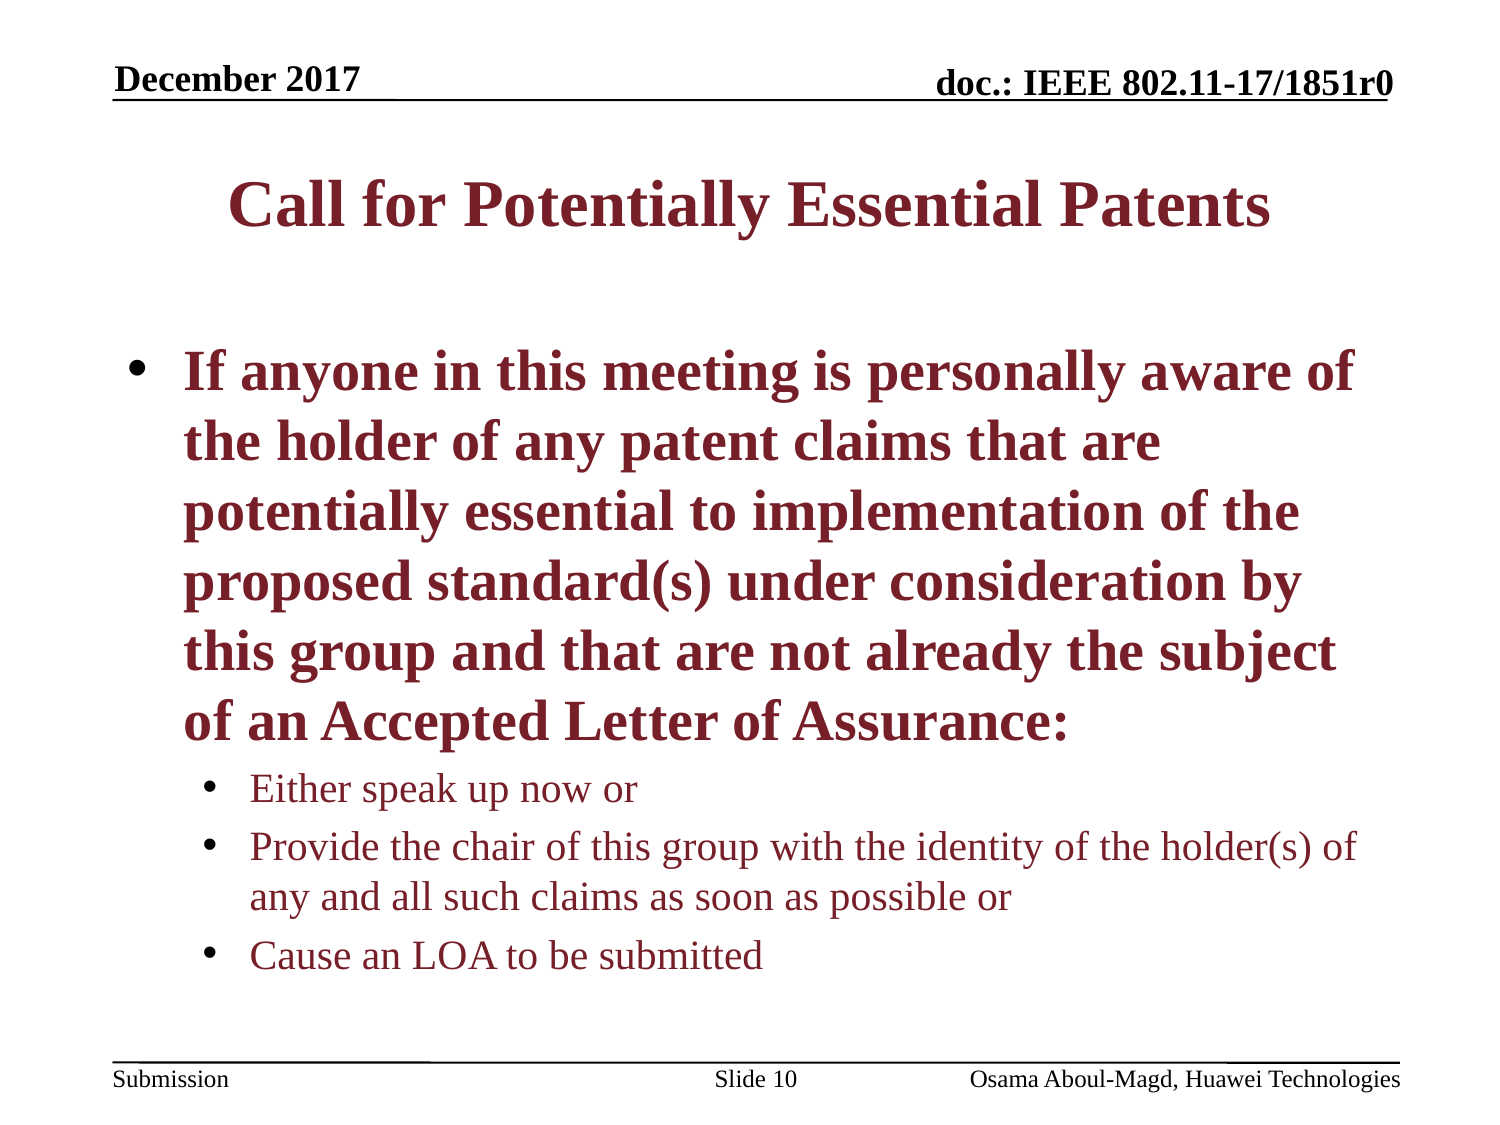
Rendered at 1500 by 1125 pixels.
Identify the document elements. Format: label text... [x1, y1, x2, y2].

title Call for Potentially Essential Patents [112, 112, 1388, 288]
slide_number Slide 10 [712, 1061, 800, 1123]
list If anyone in this meeting is personally aware of the holder of any patent claims that are potentially essential to implementation of the proposed standard(s) under consideration by this group and that are not already the subject of an Accepted Letter of Assurance: Either speak up now or Provide the chair of this group with the identity of the holder(s) of any and all such claims as soon as possible or Cause an LOA to be submitted [112, 324, 1388, 1000]
footer Osama Aboul-Magd, Huawei Technologies [878, 1061, 1402, 1093]
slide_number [114, 54, 423, 100]
